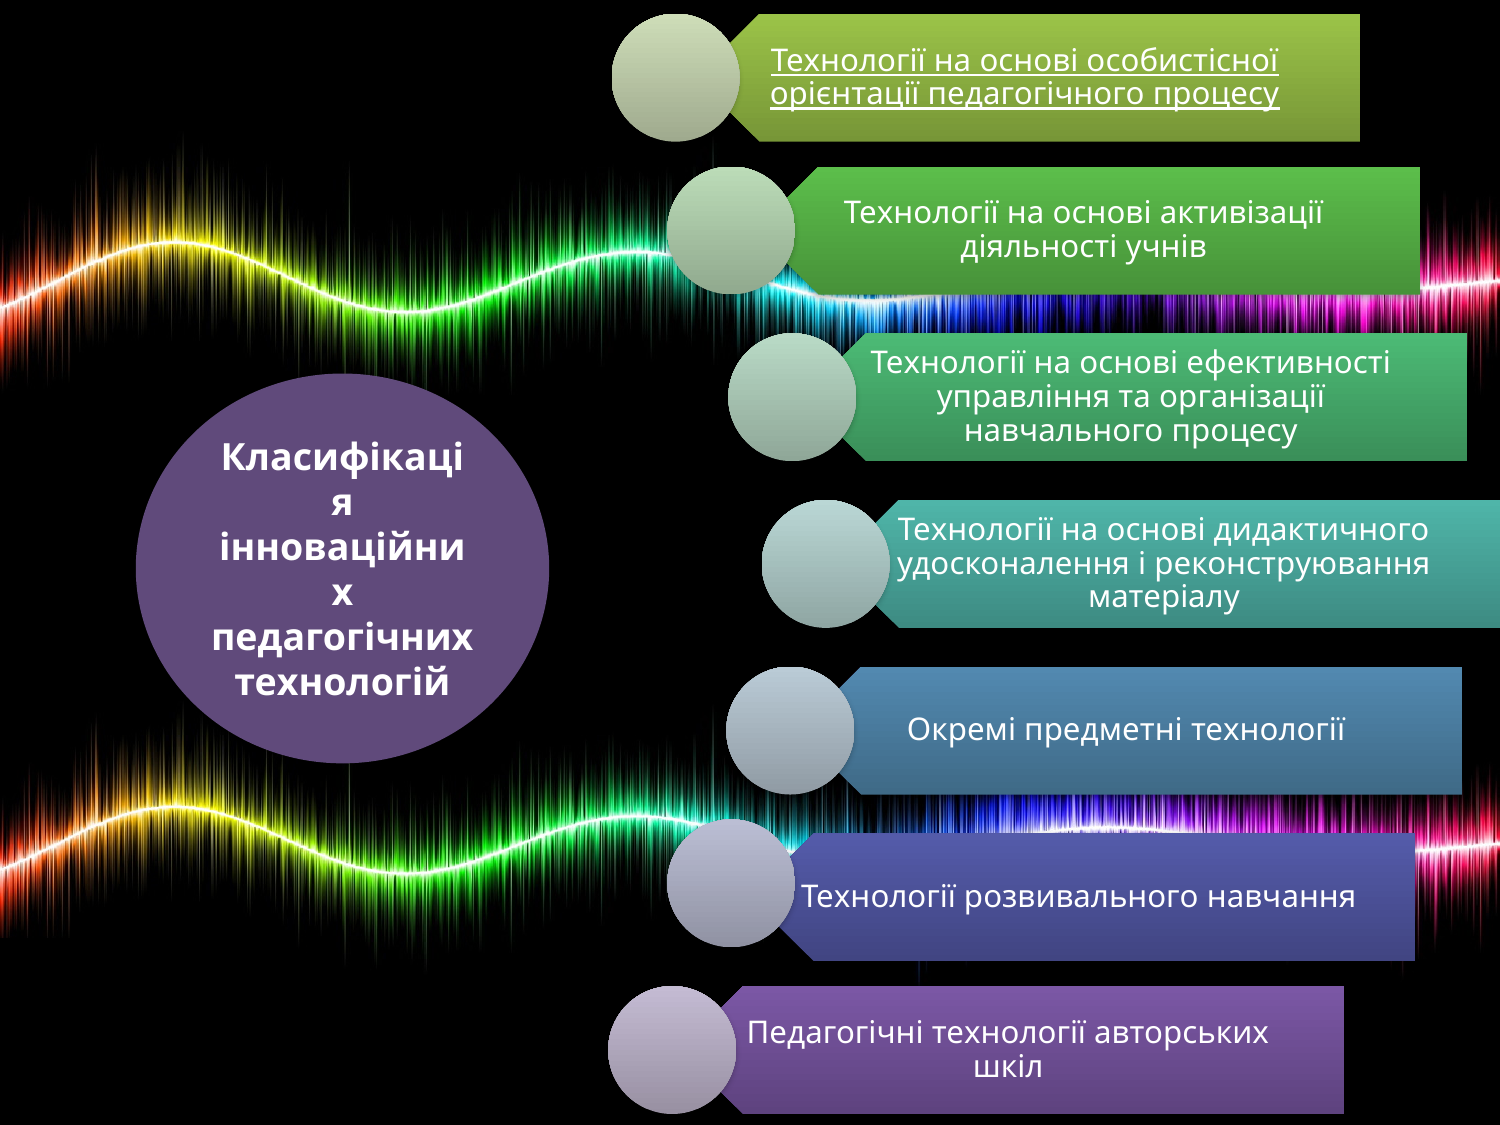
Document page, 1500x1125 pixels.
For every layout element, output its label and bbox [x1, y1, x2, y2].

picture [0, 0, 499, 1125]
text_box [499, 0, 1500, 1125]
